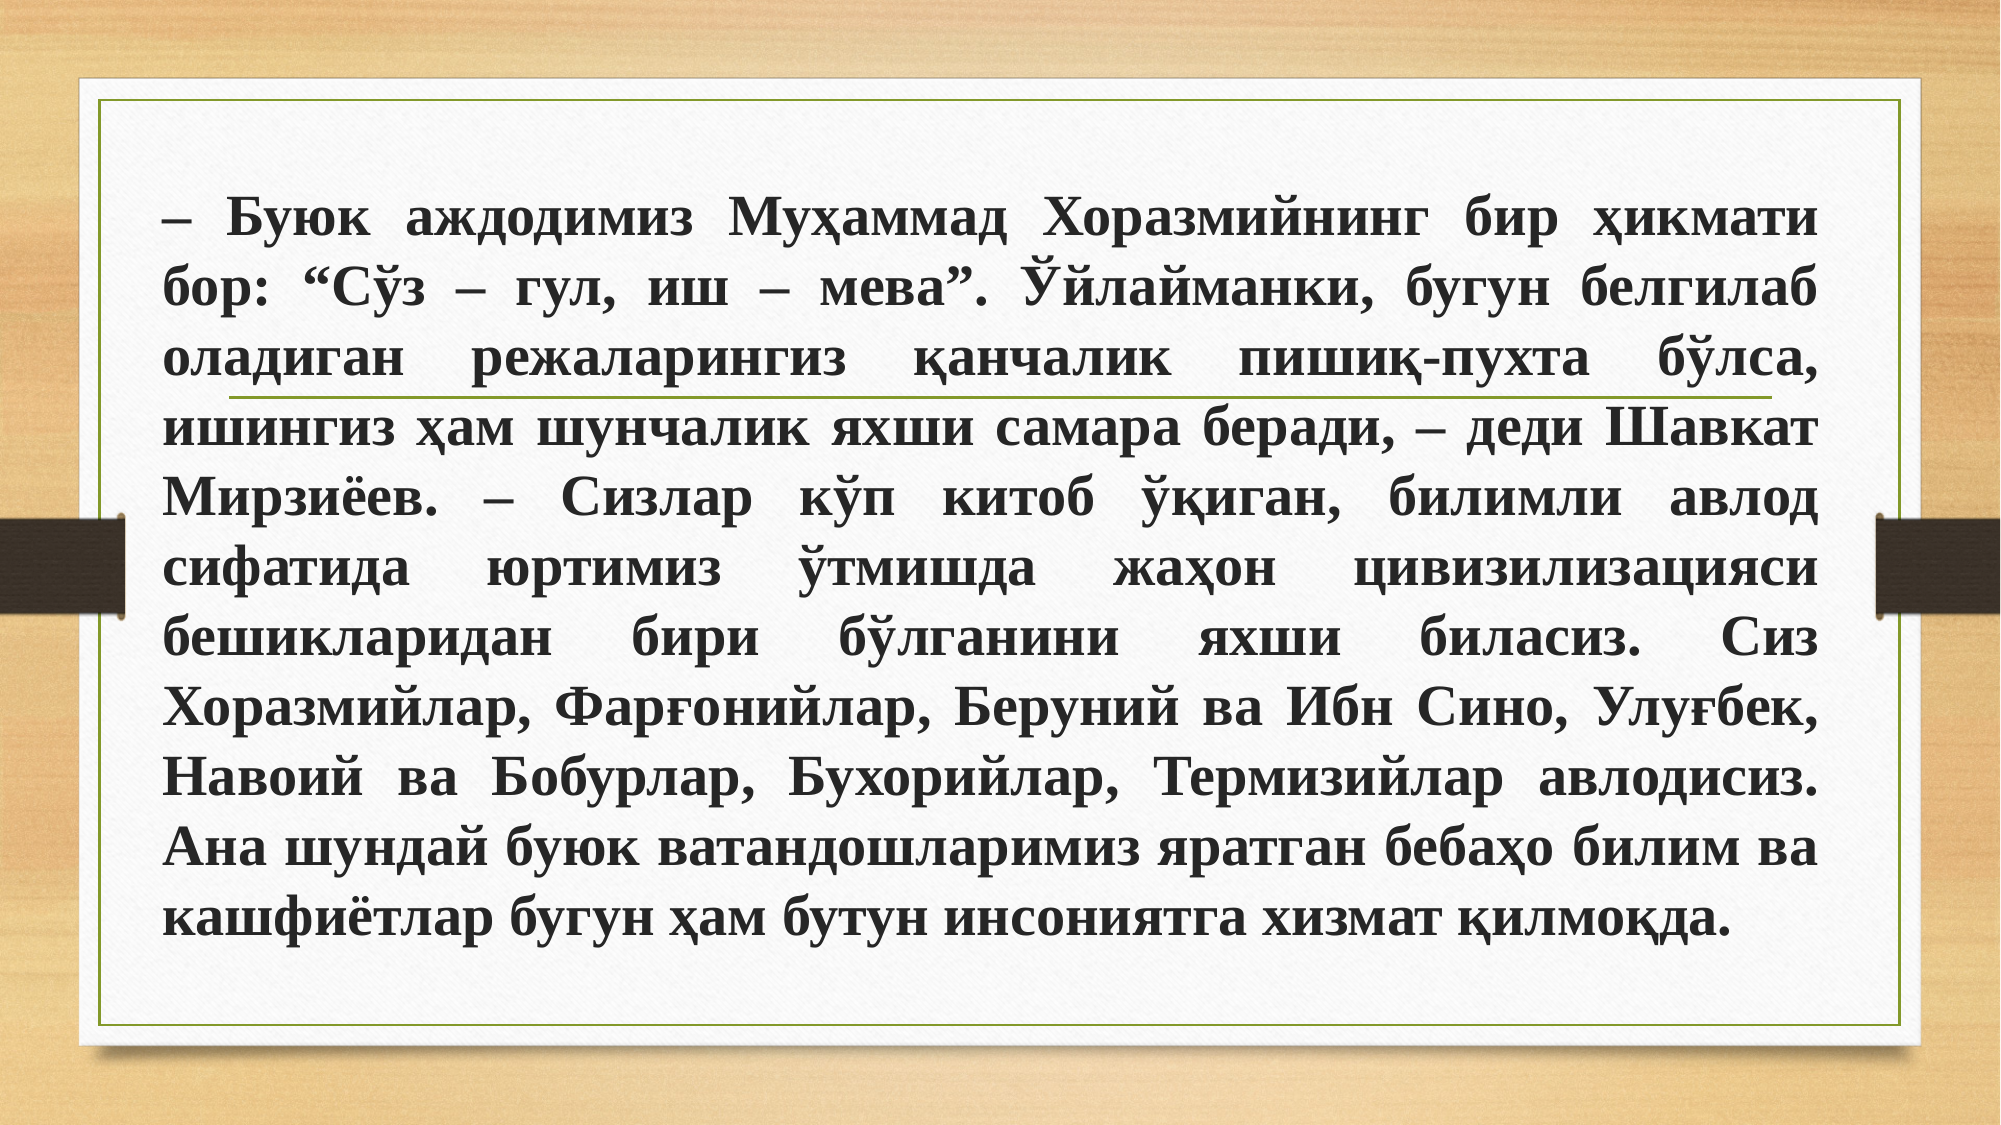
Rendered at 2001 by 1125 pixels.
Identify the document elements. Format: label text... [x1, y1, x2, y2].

picture [0, 0, 2001, 1125]
title – Буюк аждодимиз Муҳаммад Хоразмийнинг бир ҳикмати бор: “Сўз – гул, иш – мева”. Ўйлайманки, бугун белгилаб оладиган режаларингиз қанчалик пишиқ-пухта бўлса, ишингиз ҳам шунчалик яхши самара беради, – деди Шавкат Мирзиёев. – Сизлар кўп китоб ўқиган, билимли авлод сифатида юртимиз ўтмишда жаҳон цивизилизацияси бешикларидан бири бўлганини яхши биласиз. Сиз Хоразмийлар, Фарғонийлар, Беруний ва Ибн Сино, Улуғбек, Навоий ва Бобурлар, Бухорийлар, Термизийлар авлодисиз. Ана шундай буюк ватандошларимиз яратган бебаҳо билим ва кашфиётлар бугун ҳам бутун инсониятга хизмат қилмоқда. [147, 101, 1835, 1023]
